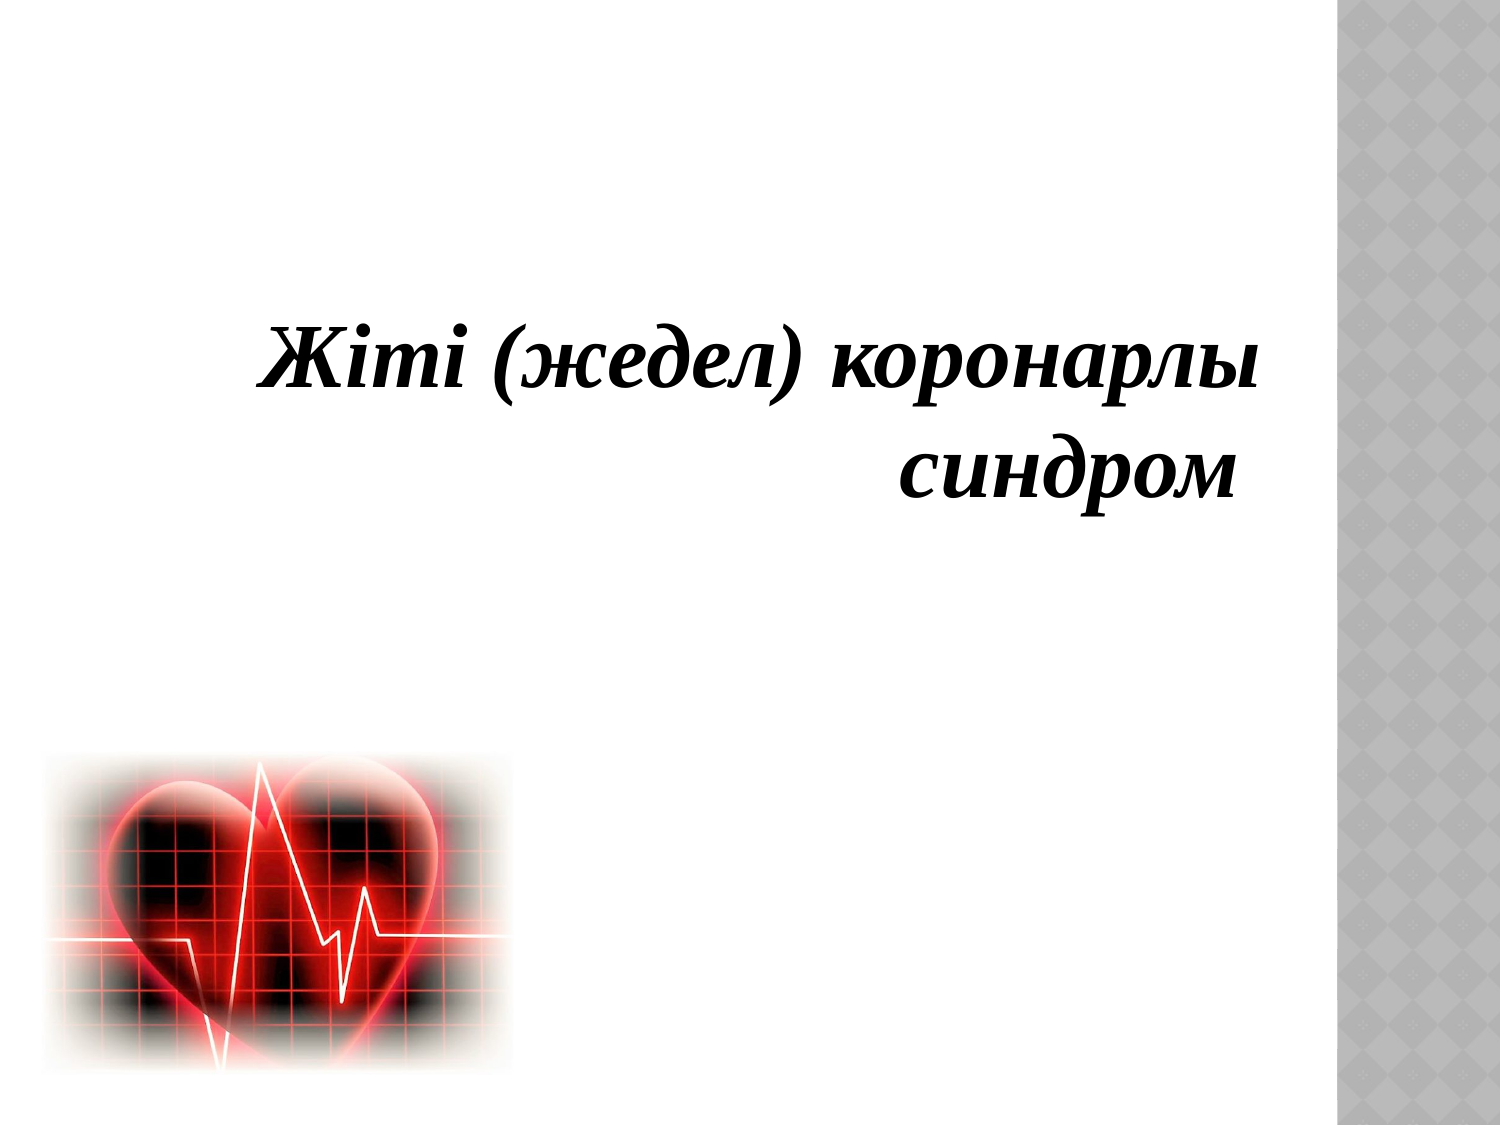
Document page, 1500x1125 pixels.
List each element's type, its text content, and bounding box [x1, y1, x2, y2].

list Жіті (жедел) коронарлы синдром [224, 172, 1278, 587]
picture [40, 750, 515, 1076]
